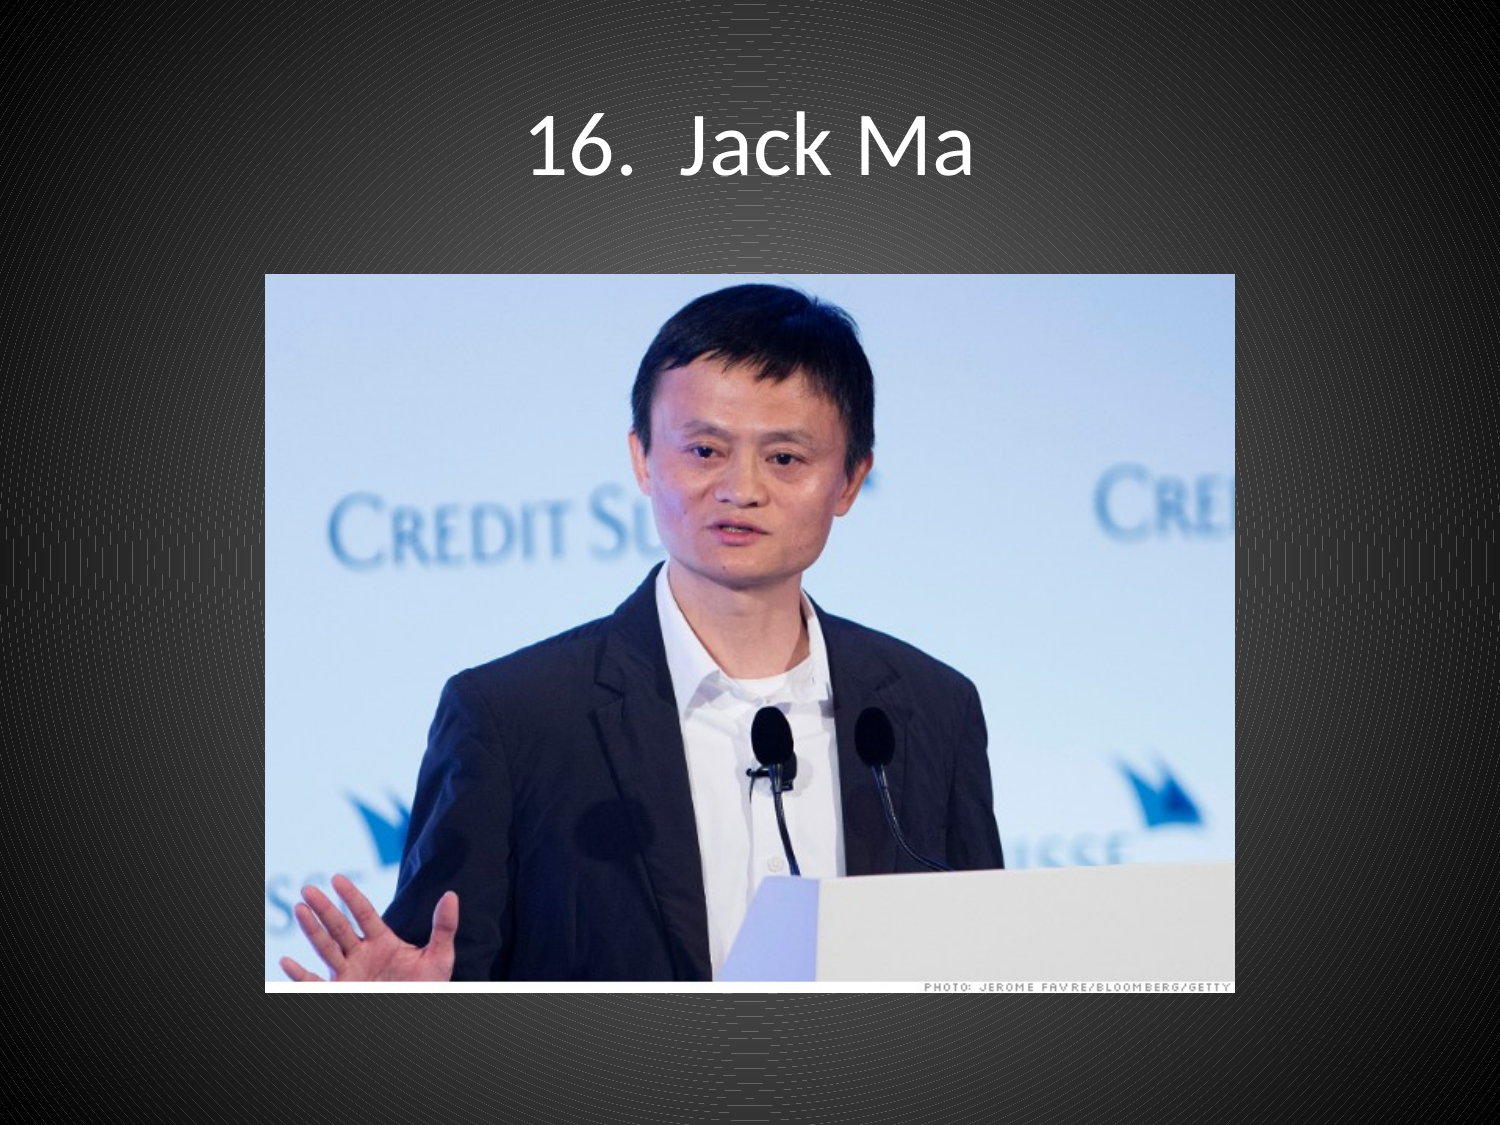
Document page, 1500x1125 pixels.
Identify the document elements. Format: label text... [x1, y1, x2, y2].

picture [265, 274, 1235, 993]
title 16. Jack Ma [75, 45, 1425, 233]
